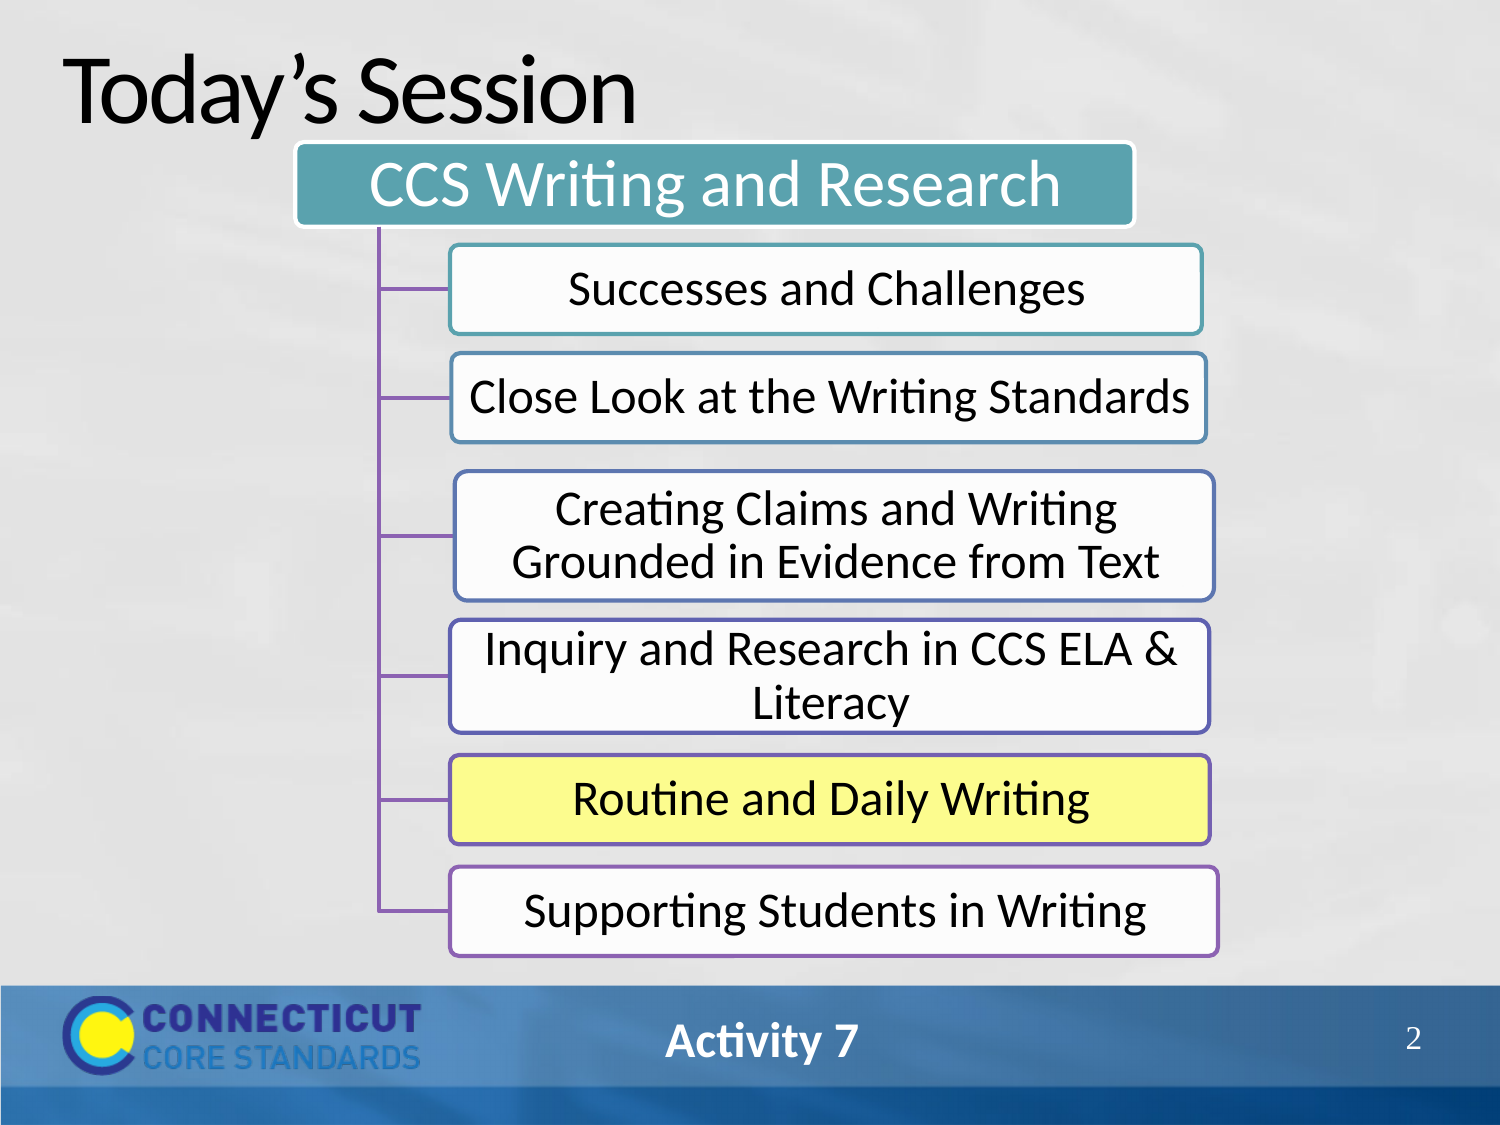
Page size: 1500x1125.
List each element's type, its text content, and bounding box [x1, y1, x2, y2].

picture [0, 0, 1500, 985]
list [62, 137, 1438, 957]
footer [62, 996, 424, 1076]
slide_number 70 [1075, 996, 1438, 1076]
title Today’s Session [62, 37, 1438, 137]
picture [2, 986, 1500, 1125]
